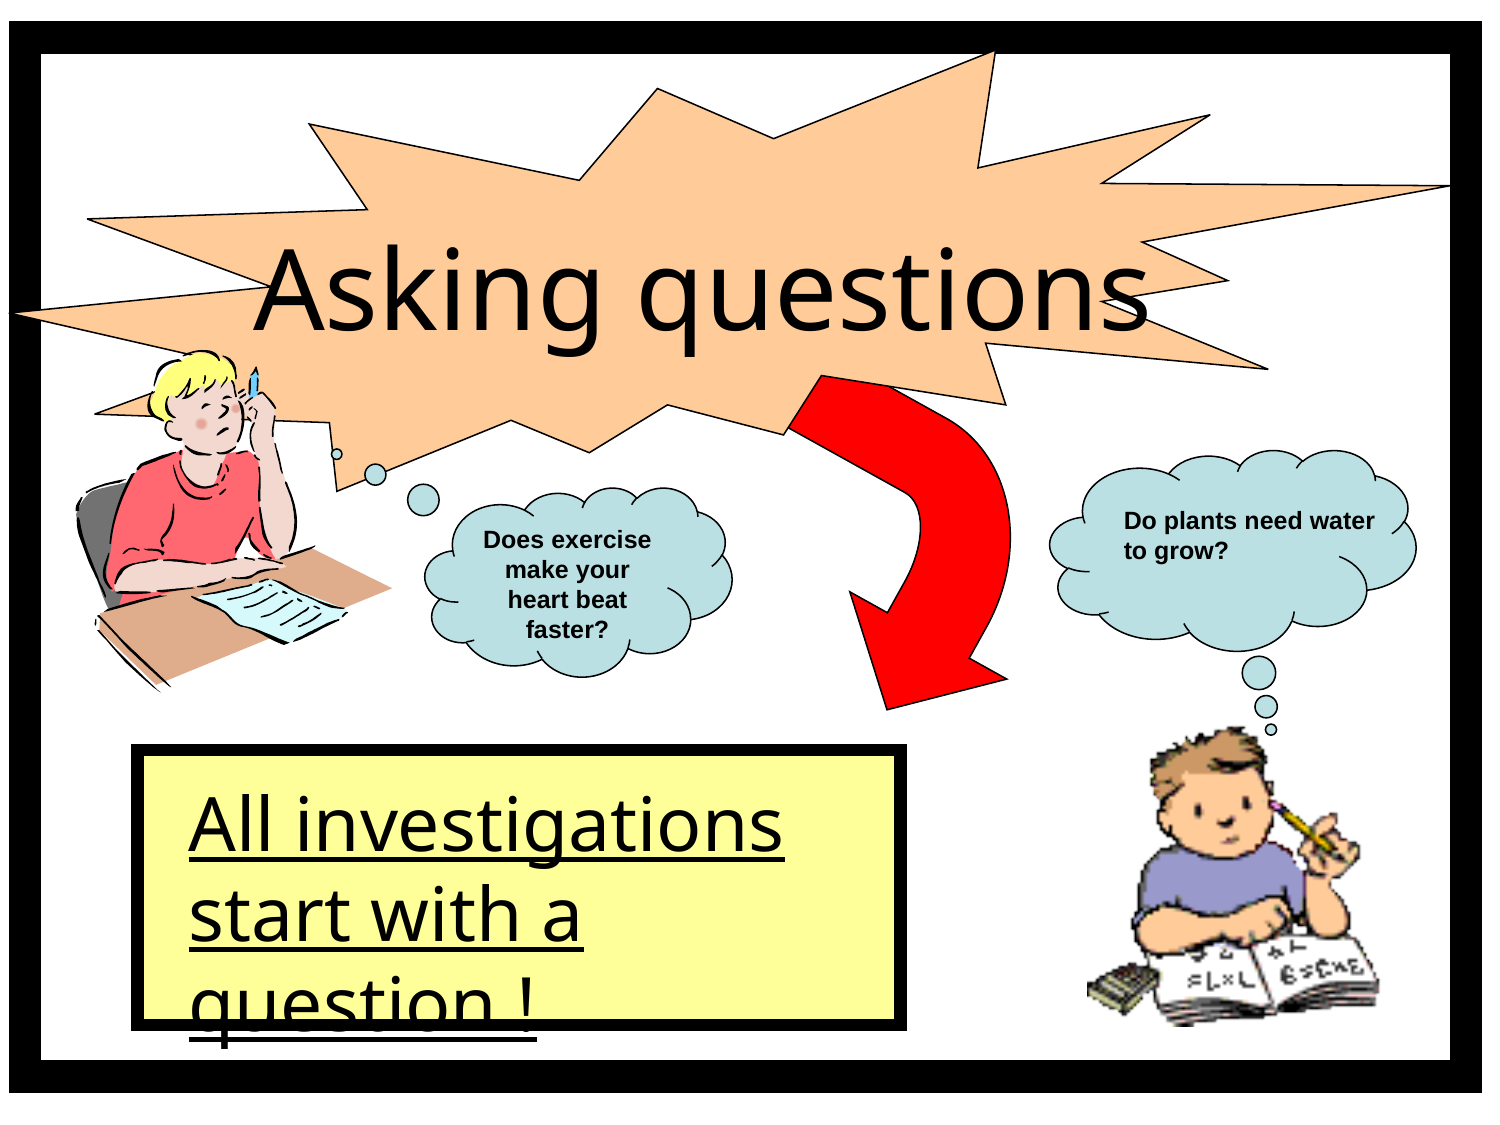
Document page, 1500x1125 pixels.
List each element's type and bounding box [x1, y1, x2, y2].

picture [1087, 724, 1384, 1028]
text_box [8, 49, 1451, 694]
text_box [24, 37, 1467, 1077]
text_box [1049, 449, 1417, 651]
text_box [74, 349, 393, 693]
text_box [137, 749, 926, 1026]
